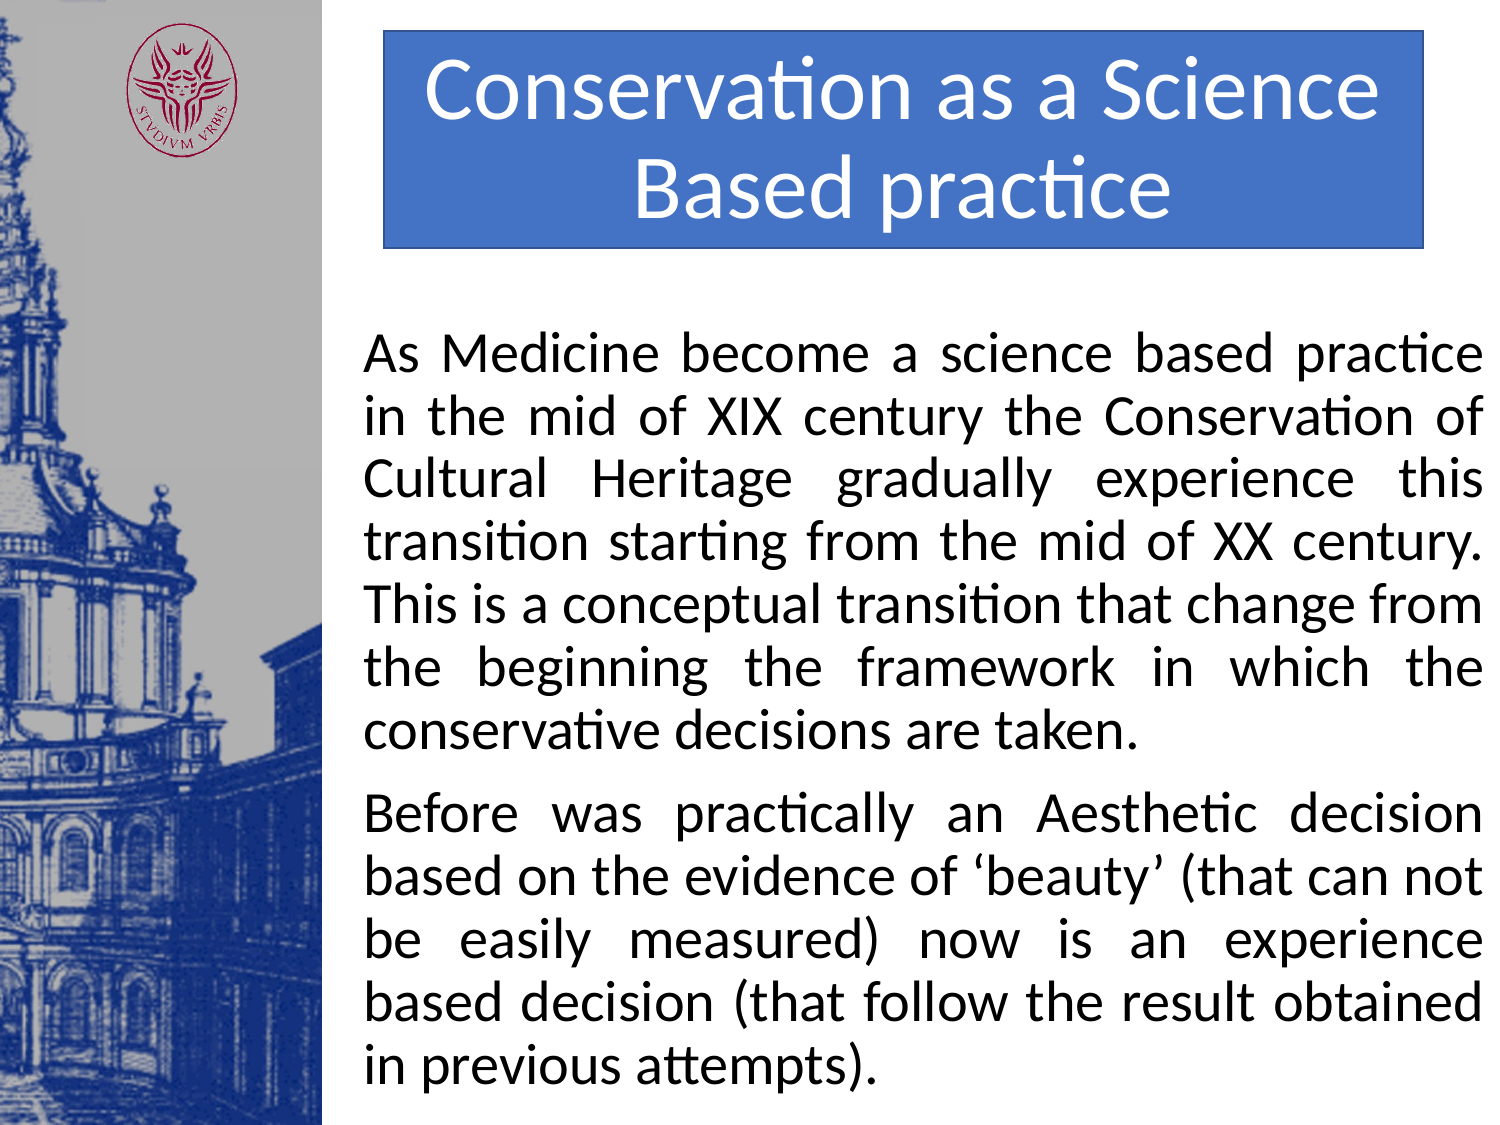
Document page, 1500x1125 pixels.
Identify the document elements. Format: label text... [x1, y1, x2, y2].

title Conservation as a Science Based practice [383, 30, 1424, 249]
list As Medicine become a science based practice in the mid of XIX century the Conservation of Cultural Heritage gradually experience this transition starting from the mid of XX century. This is a conceptual transition that change from the beginning the framework in which the conservative decisions are taken. Before was practically an Aesthetic decision based on the evidence of ‘beauty’ (that can not be easily measured) now is an experience based decision (that follow the result obtained in previous attempts). [348, 314, 1500, 1125]
picture [0, 0, 322, 1125]
